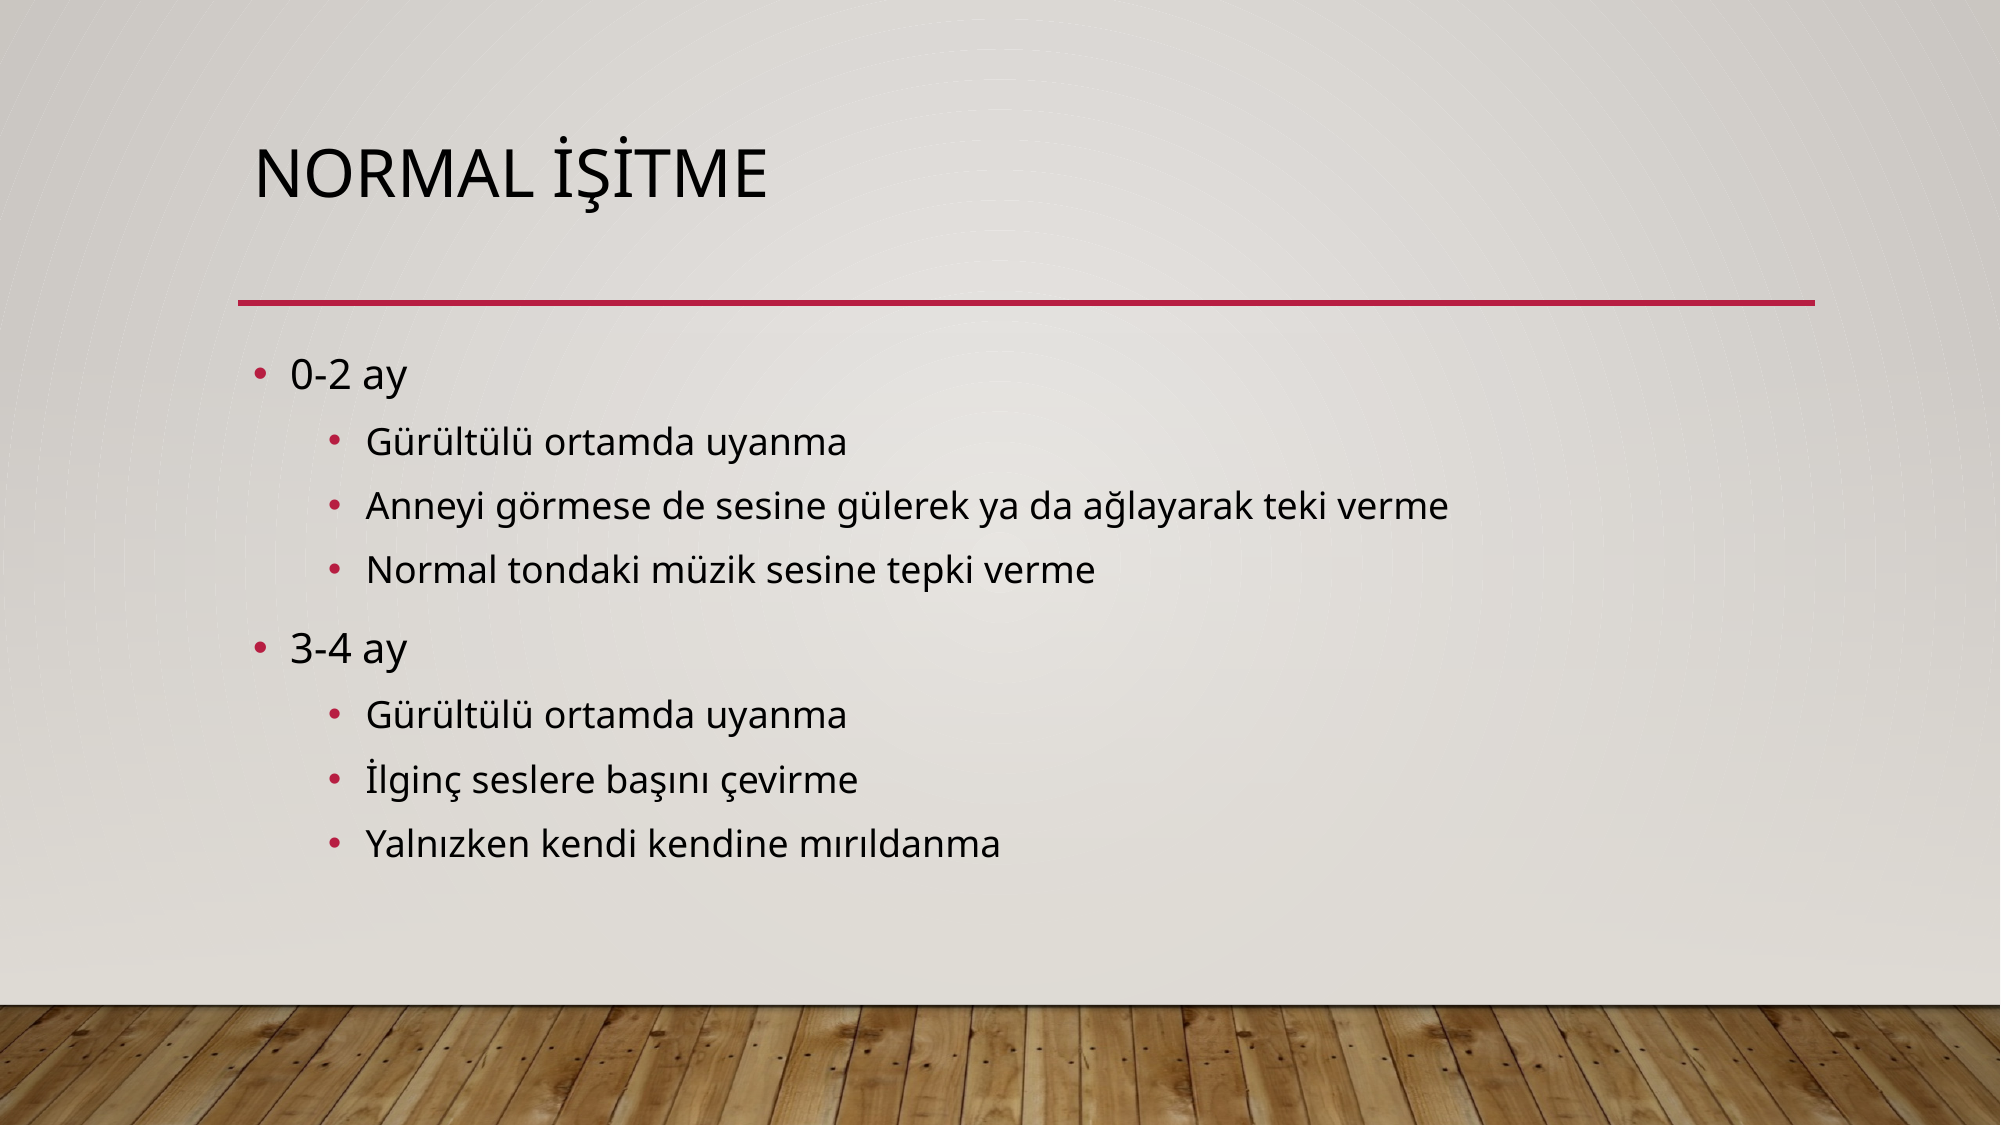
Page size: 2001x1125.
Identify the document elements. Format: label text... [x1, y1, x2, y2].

picture [0, 1005, 2000, 1125]
title Normal işitme [238, 131, 1814, 305]
list 0-2 ay Gürültülü ortamda uyanma Anneyi görmese de sesine gülerek ya da ağlayarak teki verme Normal tondaki müzik sesine tepki verme 3-4 ay Gürültülü ortamda uyanma İlginç seslere başını çevirme Yalnızken kendi kendine mırıldanma [238, 330, 1814, 897]
